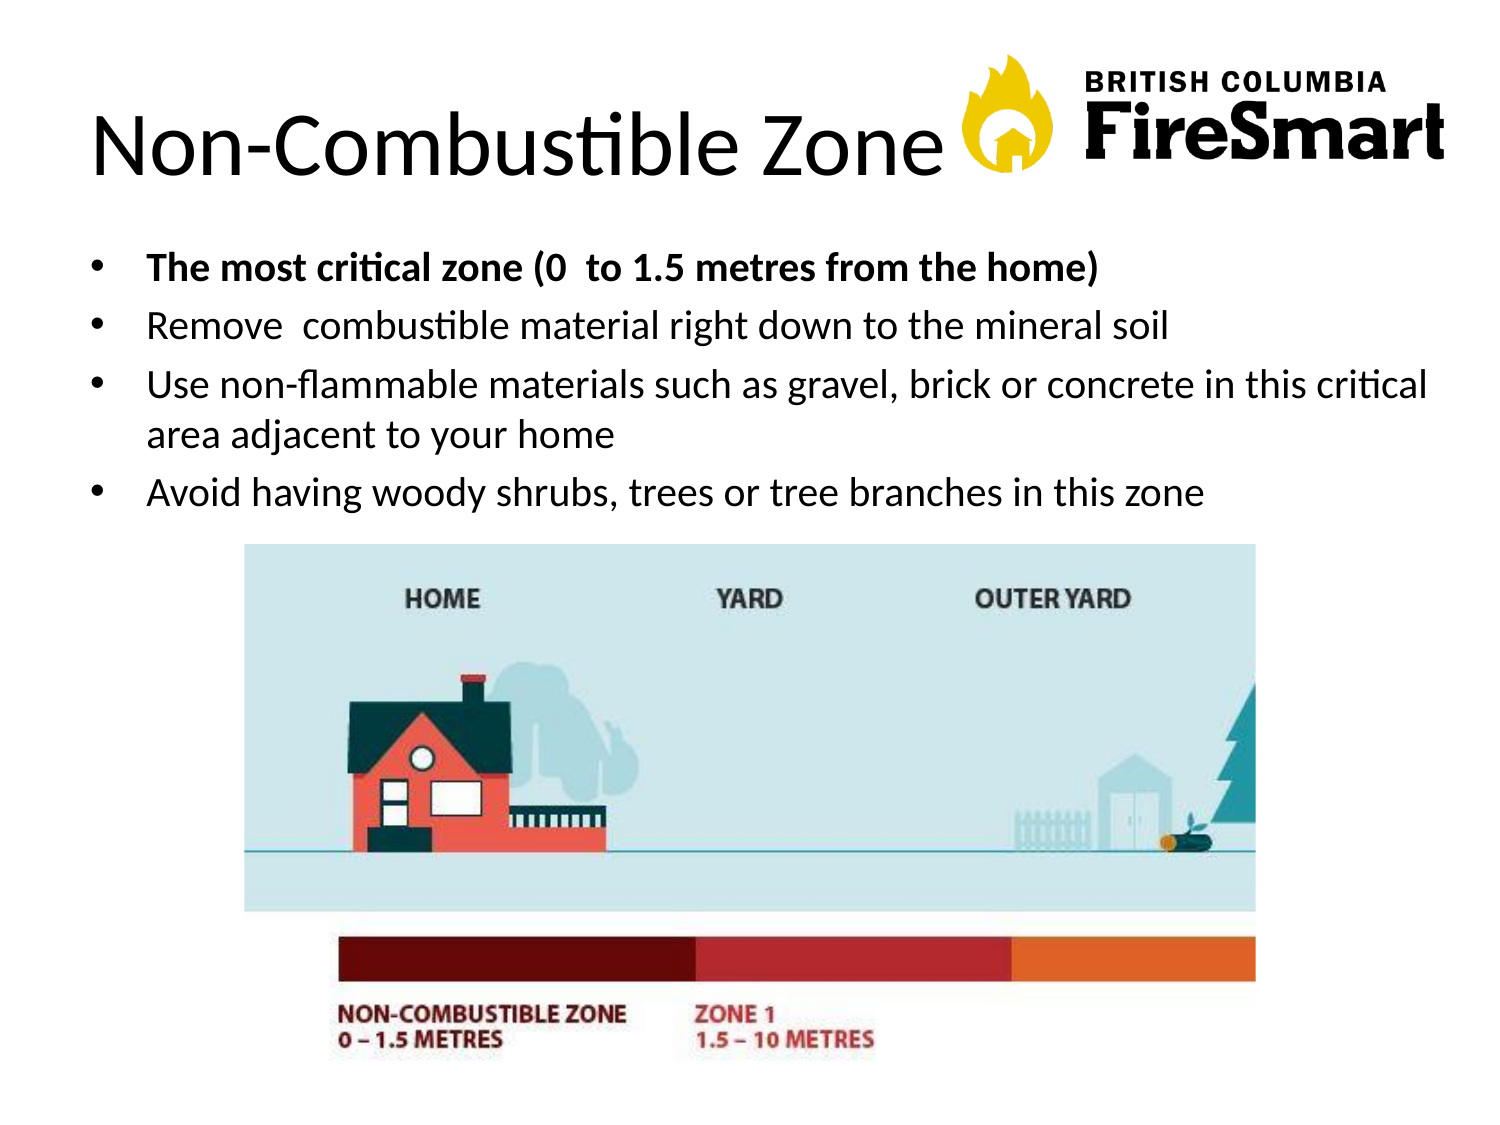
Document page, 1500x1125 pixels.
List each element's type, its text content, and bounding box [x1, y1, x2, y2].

picture [244, 544, 1256, 1078]
text_box The most critical zone (0 to 1.5 metres from the home) Remove combustible material right down to the mineral soil Use non-flammable materials such as gravel, brick or concrete in this critical area adjacent to your home Avoid having woody shrubs, trees or tree branches in this zone [75, 232, 1474, 1057]
title Non-Combustible Zone [75, 45, 1425, 232]
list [962, 54, 1444, 173]
